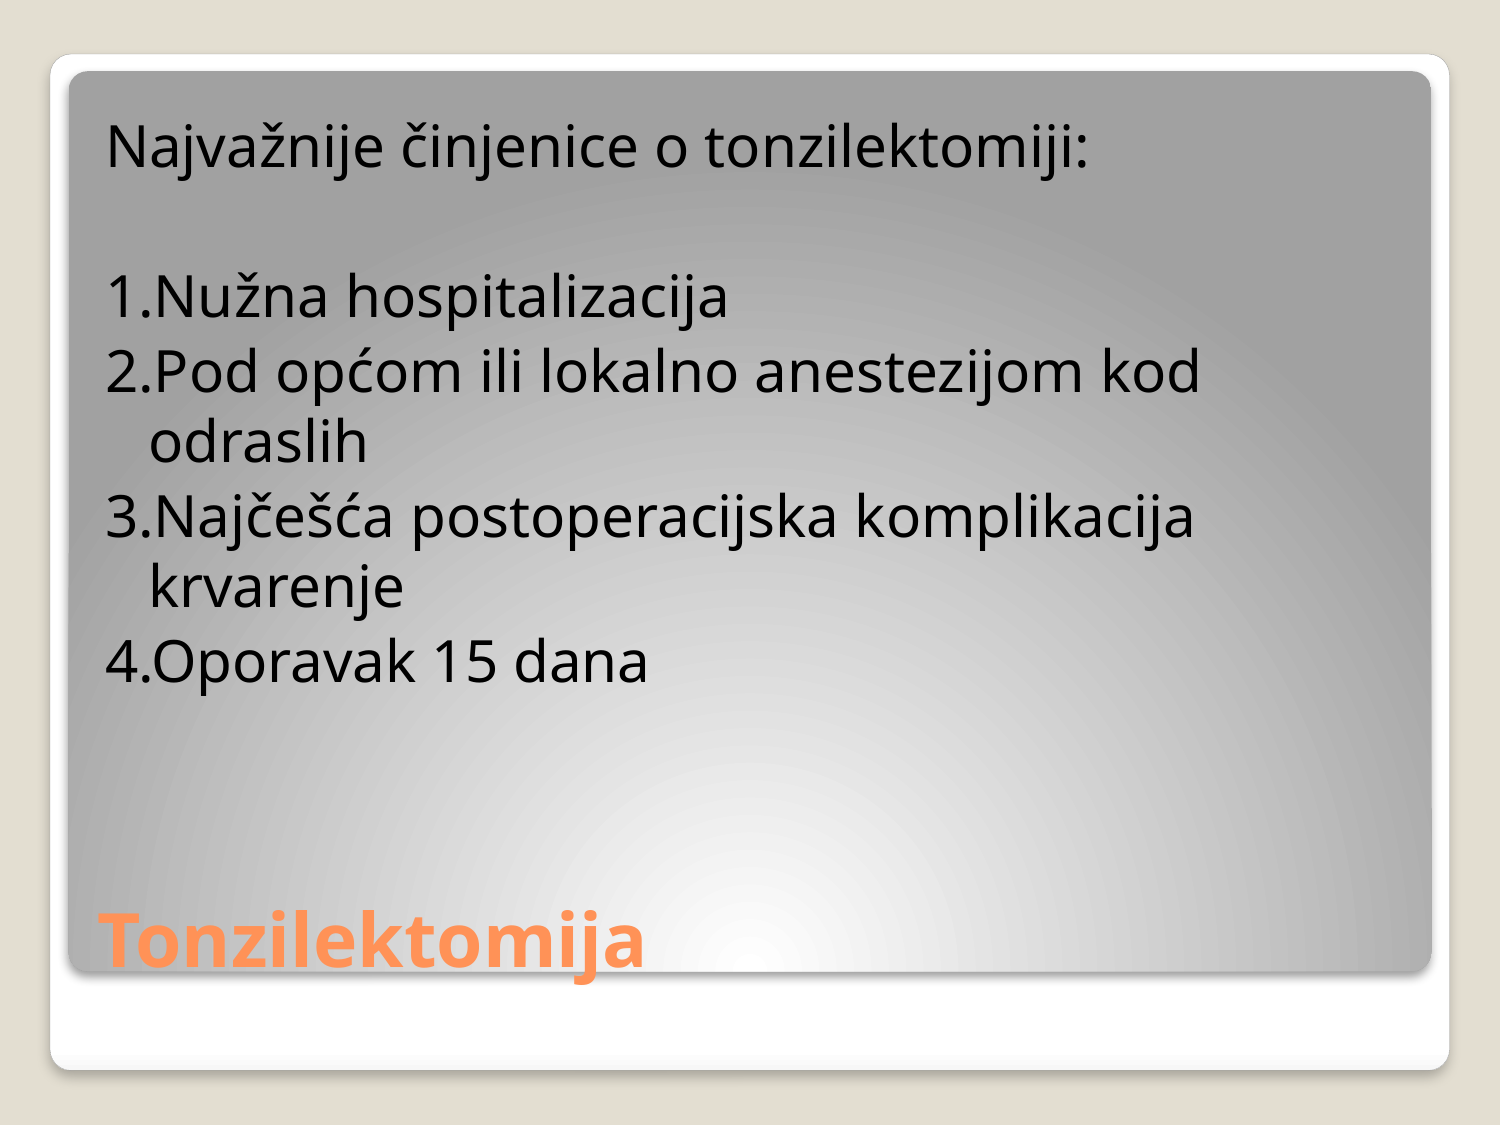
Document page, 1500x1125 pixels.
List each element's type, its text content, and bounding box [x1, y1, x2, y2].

list Najvažnije činjenice o tonzilektomiji: 1.Nužna hospitalizacija 2.Pod općom ili lokalno anestezijom kod odraslih 3.Najčešća postoperacijska komplikacija krvarenje 4.Oporavak 15 dana [75, 93, 1425, 1067]
